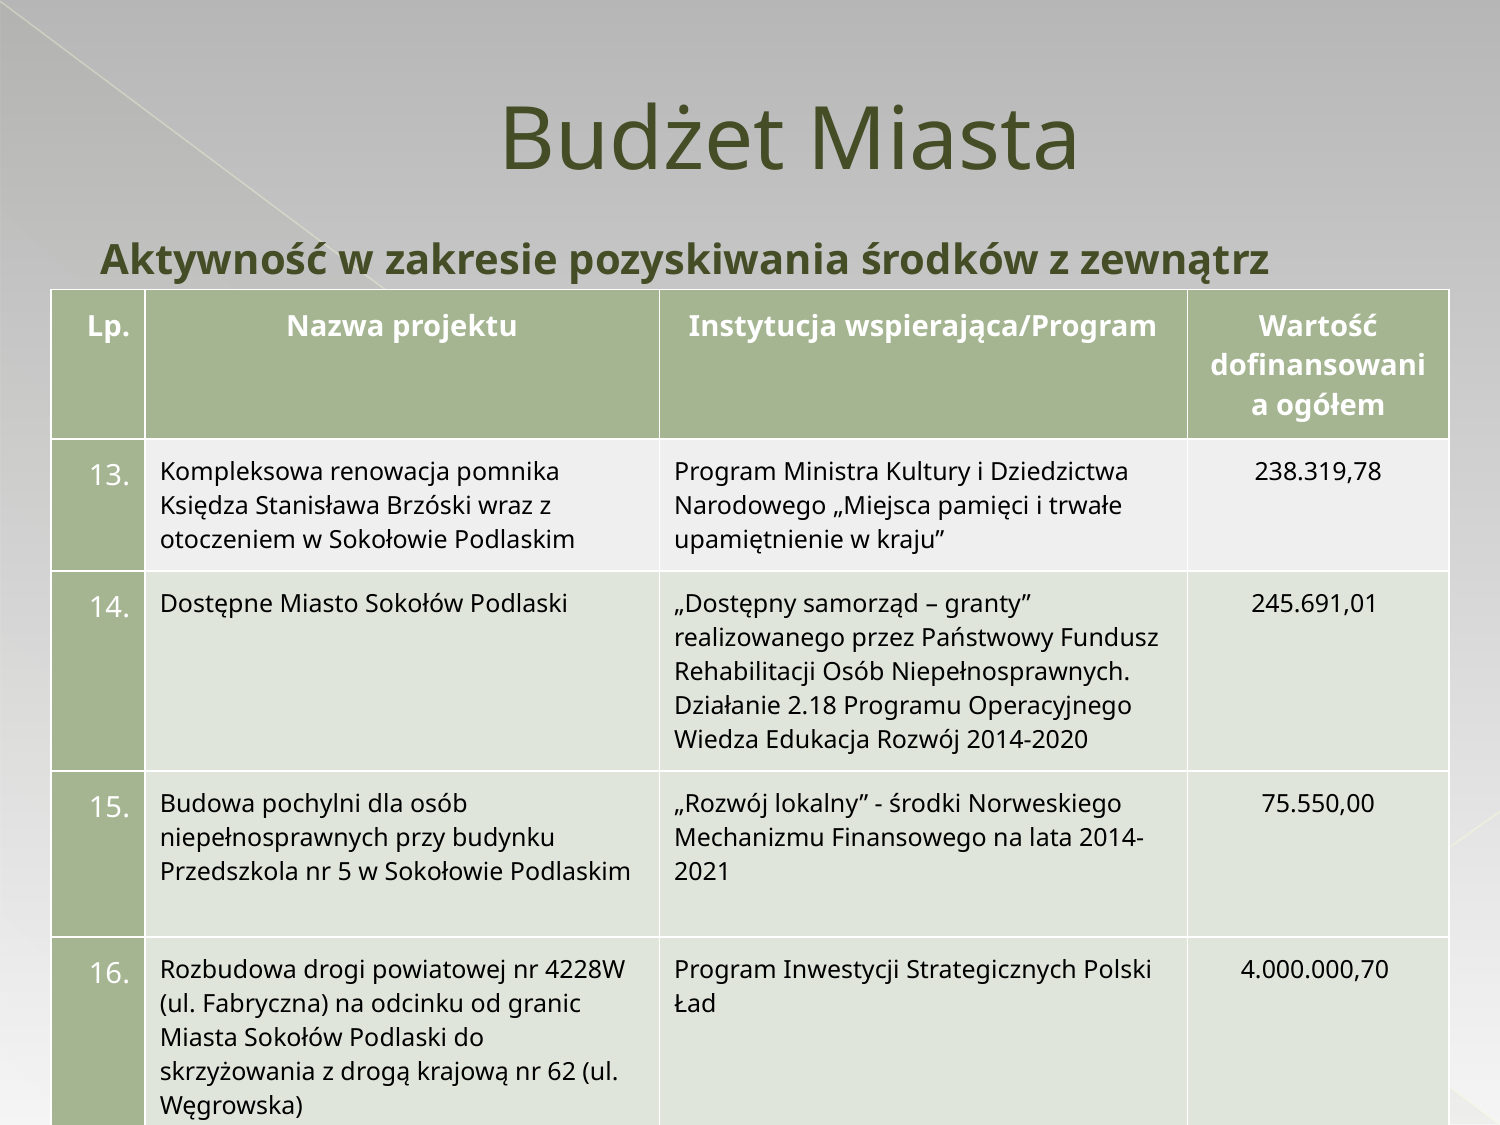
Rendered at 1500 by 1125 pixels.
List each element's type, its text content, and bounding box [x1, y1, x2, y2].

table_cell 13. [52, 440, 144, 570]
table_cell „Dostępny samorząd – granty” realizowanego przez Państwowy Fundusz Rehabilitacji Osób Niepełnosprawnych. Działanie 2.18 Programu Operacyjnego Wiedza Edukacja Rozwój 2014-2020 [660, 572, 1187, 770]
table_cell Dostępne Miasto Sokołów Podlaski [146, 572, 659, 770]
table_header Instytucja wspierająca/Program [660, 290, 1187, 438]
table_cell 16. [52, 938, 144, 1125]
table_cell Budowa pochylni dla osób niepełnosprawnych przy budynku Przedszkola nr 5 w Sokołowie Podlaskim [146, 772, 659, 936]
table_cell Program Inwestycji Strategicznych Polski Ład [660, 938, 1187, 1125]
table_header Lp. [52, 290, 144, 438]
table_cell 4.000.000,70 [1188, 938, 1448, 1125]
table_cell „Rozwój lokalny” - środki Norweskiego Mechanizmu Finansowego na lata 2014-2021 [660, 772, 1187, 936]
table_cell Program Ministra Kultury i Dziedzictwa Narodowego „Miejsca pamięci i trwałe upamiętnienie w kraju” [660, 440, 1187, 570]
table_header Wartość dofinansowania ogółem [1188, 290, 1448, 438]
table_cell 14. [52, 572, 144, 770]
table_cell 238.319,78 [1188, 440, 1448, 570]
table_cell 15. [52, 772, 144, 936]
table_cell 245.691,01 [1188, 572, 1448, 770]
table_cell Kompleksowa renowacja pomnika Księdza Stanisława Brzóski wraz z otoczeniem w Sokołowie Podlaskim [146, 440, 659, 570]
text_box Aktywność w zakresie pozyskiwania środków z zewnątrz [74, 224, 1425, 289]
table_header Nazwa projektu [146, 290, 659, 438]
title Budżet Miasta [75, 43, 1425, 225]
table_cell Rozbudowa drogi powiatowej nr 4228W (ul. Fabryczna) na odcinku od granic Miasta Sokołów Podlaski do skrzyżowania z drogą krajową nr 62 (ul. Węgrowska) [146, 938, 659, 1125]
table_cell 75.550,00 [1188, 772, 1448, 936]
